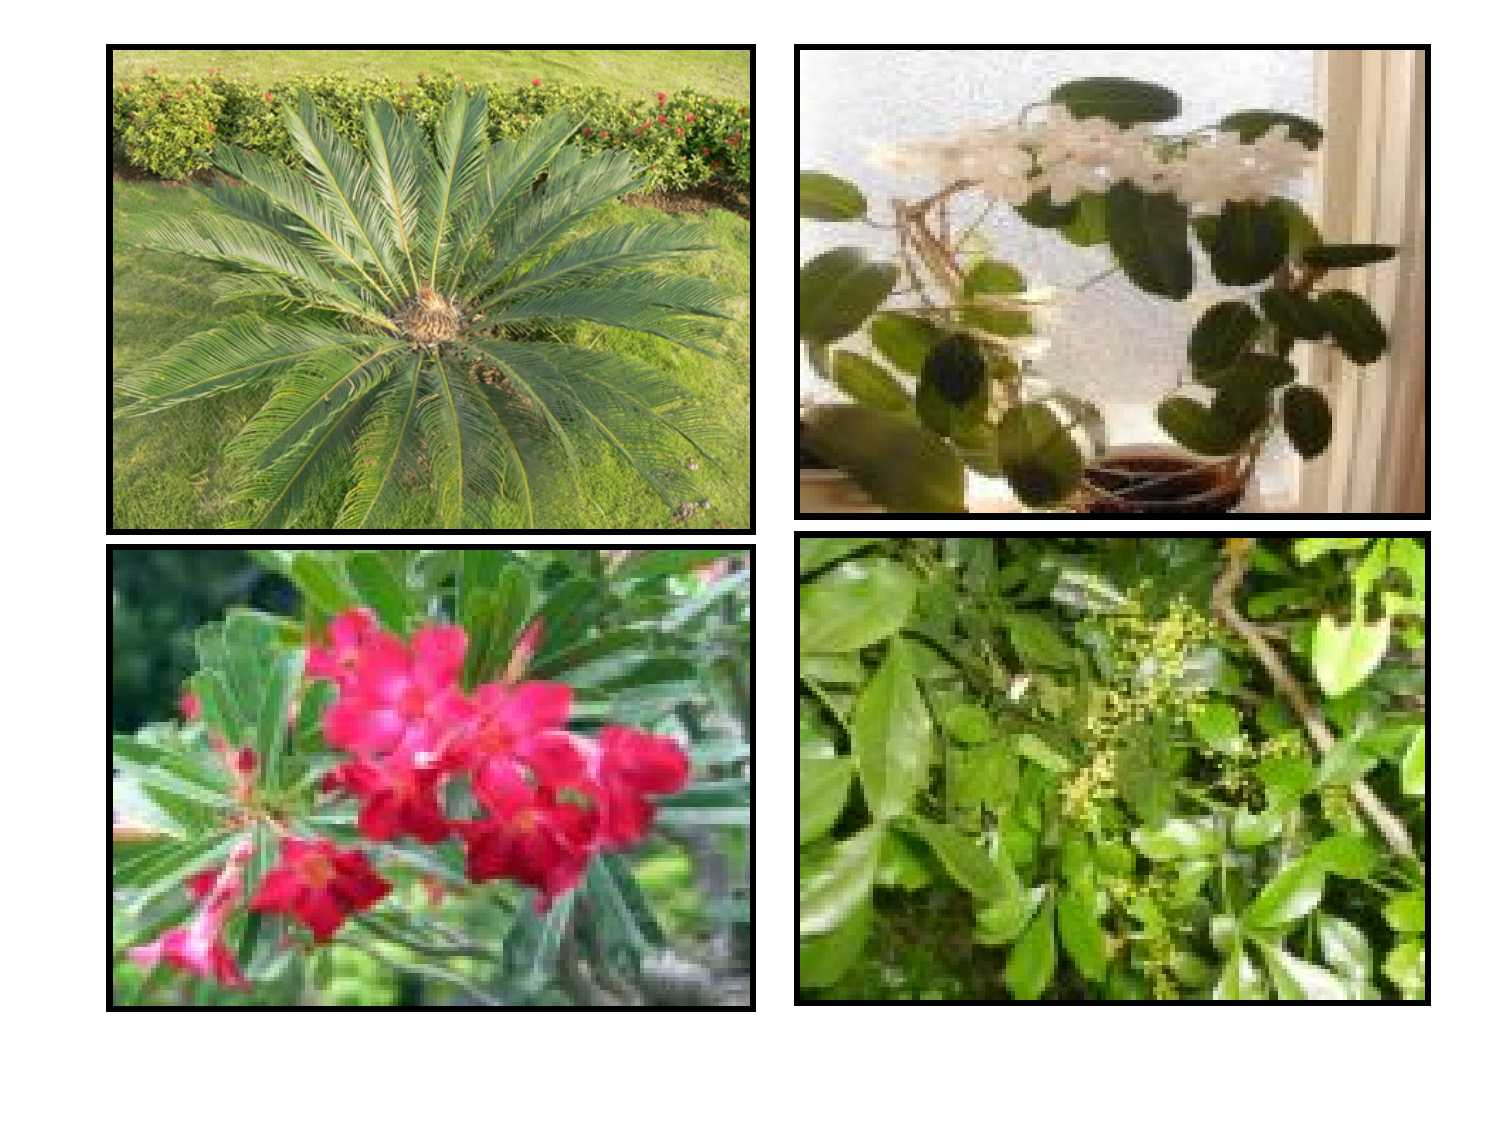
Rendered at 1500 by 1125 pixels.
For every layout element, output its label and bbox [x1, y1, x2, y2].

picture [112, 549, 751, 1007]
picture [799, 537, 1426, 1001]
picture [799, 49, 1426, 514]
picture [112, 49, 751, 530]
